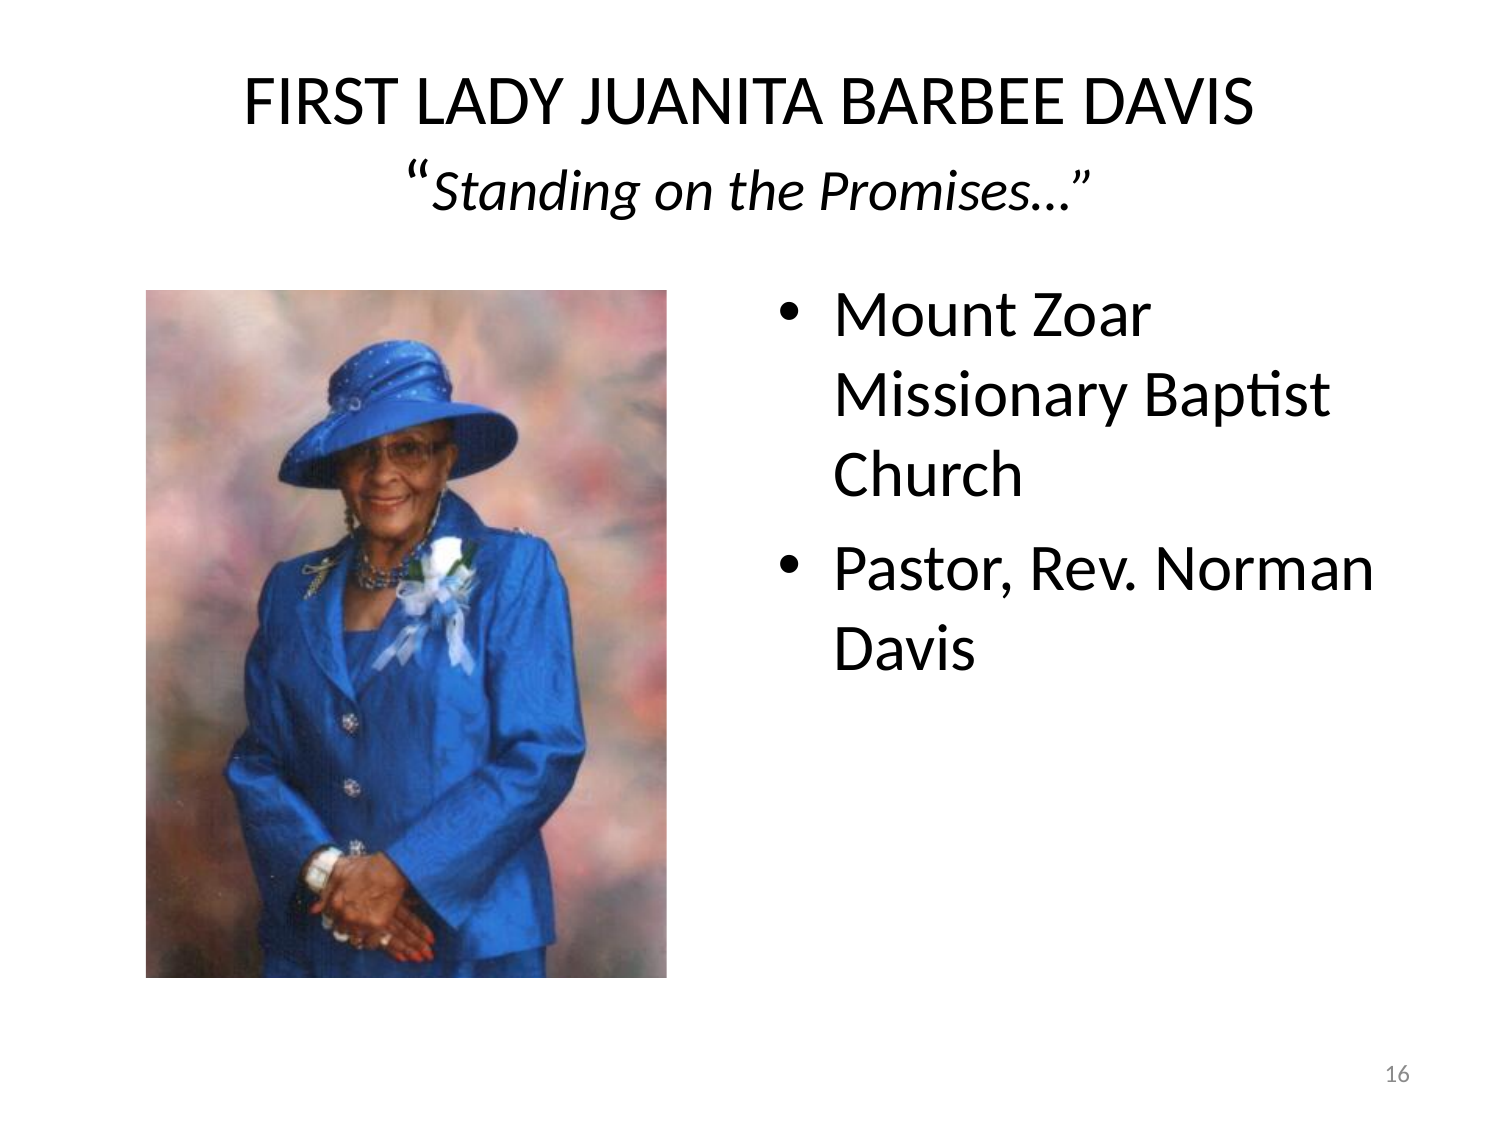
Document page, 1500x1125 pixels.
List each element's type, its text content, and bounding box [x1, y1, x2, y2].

title FIRST LADY JUANITA BARBEE DAVIS “Standing on the Promises…” [75, 45, 1425, 233]
list Mount Zoar Missionary Baptist Church Pastor, Rev. Norman Davis [762, 262, 1425, 1005]
slide_number 16 [1074, 1042, 1425, 1103]
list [145, 289, 667, 978]
